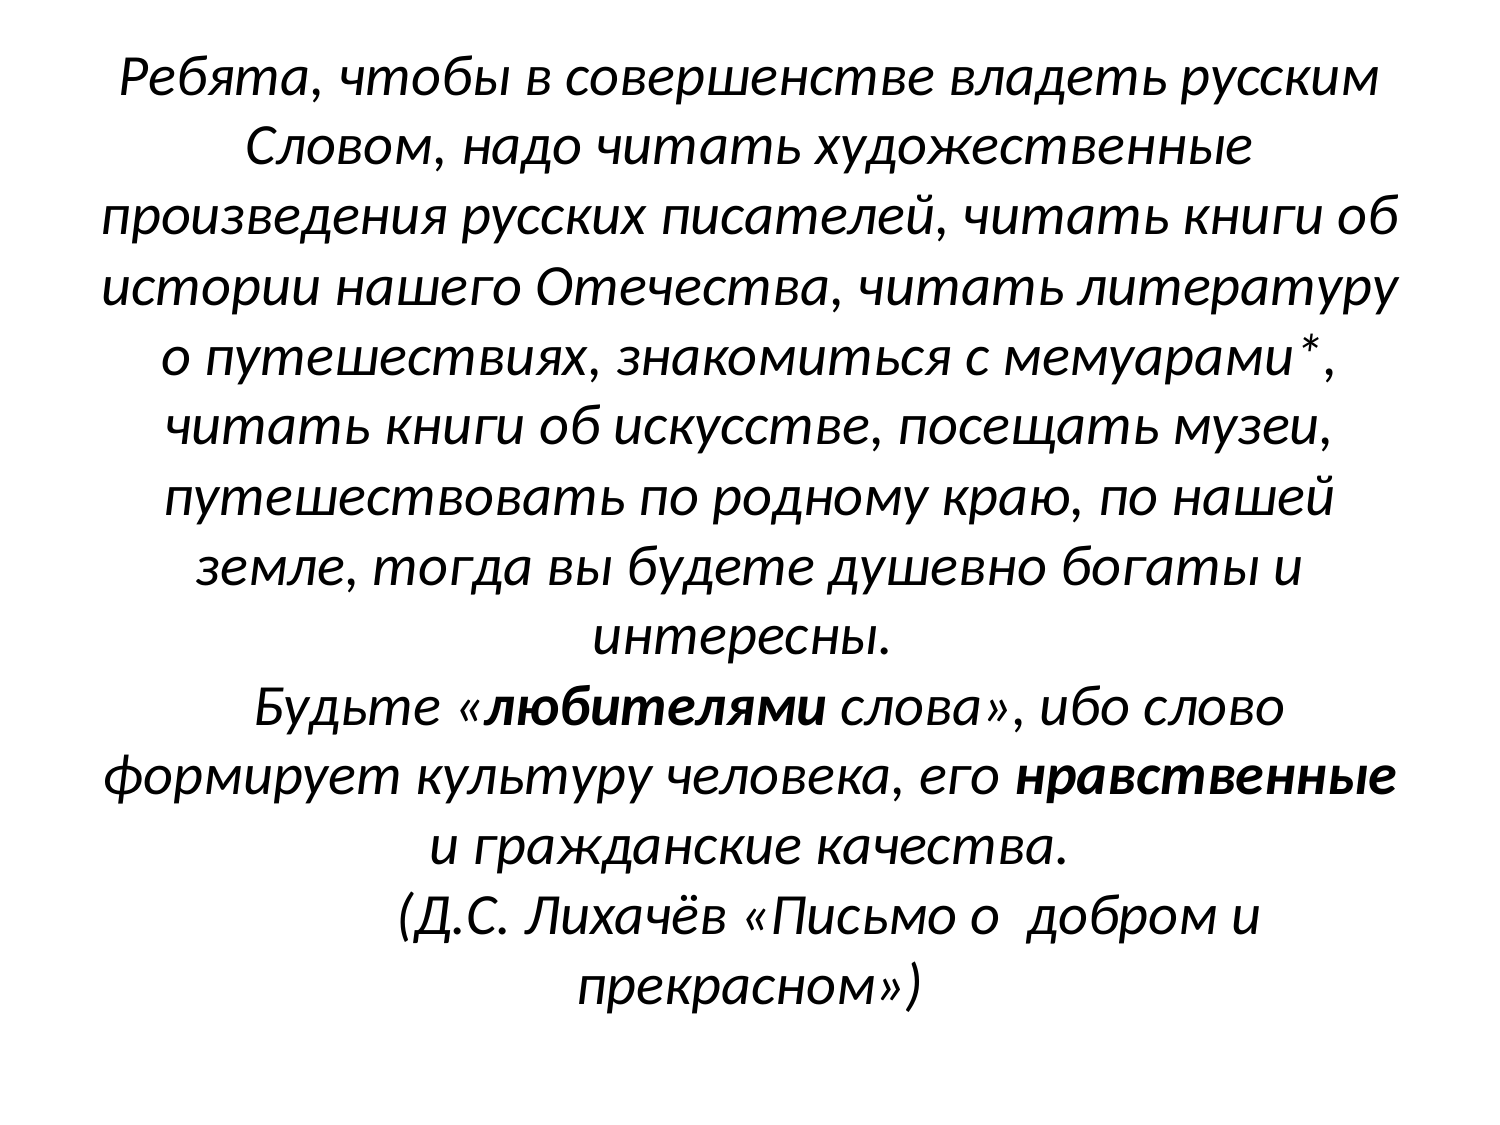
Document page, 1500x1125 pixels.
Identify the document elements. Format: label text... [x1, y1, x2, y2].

title Ребята, чтобы в совершенстве владеть русским Словом, надо читать художественные произведения русских писателей, читать книги об истории нашего Отечества, читать литературу о путешествиях, знакомиться с мемуарами*, читать книги об искусстве, посещать музеи, путешествовать по родному краю, по нашей земле, тогда вы будете душевно богаты и интересны. Будьте «любителями слова», ибо слово формирует культуру человека, его нравственные и гражданские качества. (Д.С. Лихачёв «Письмо о добром и прекрасном») [75, 45, 1425, 1079]
